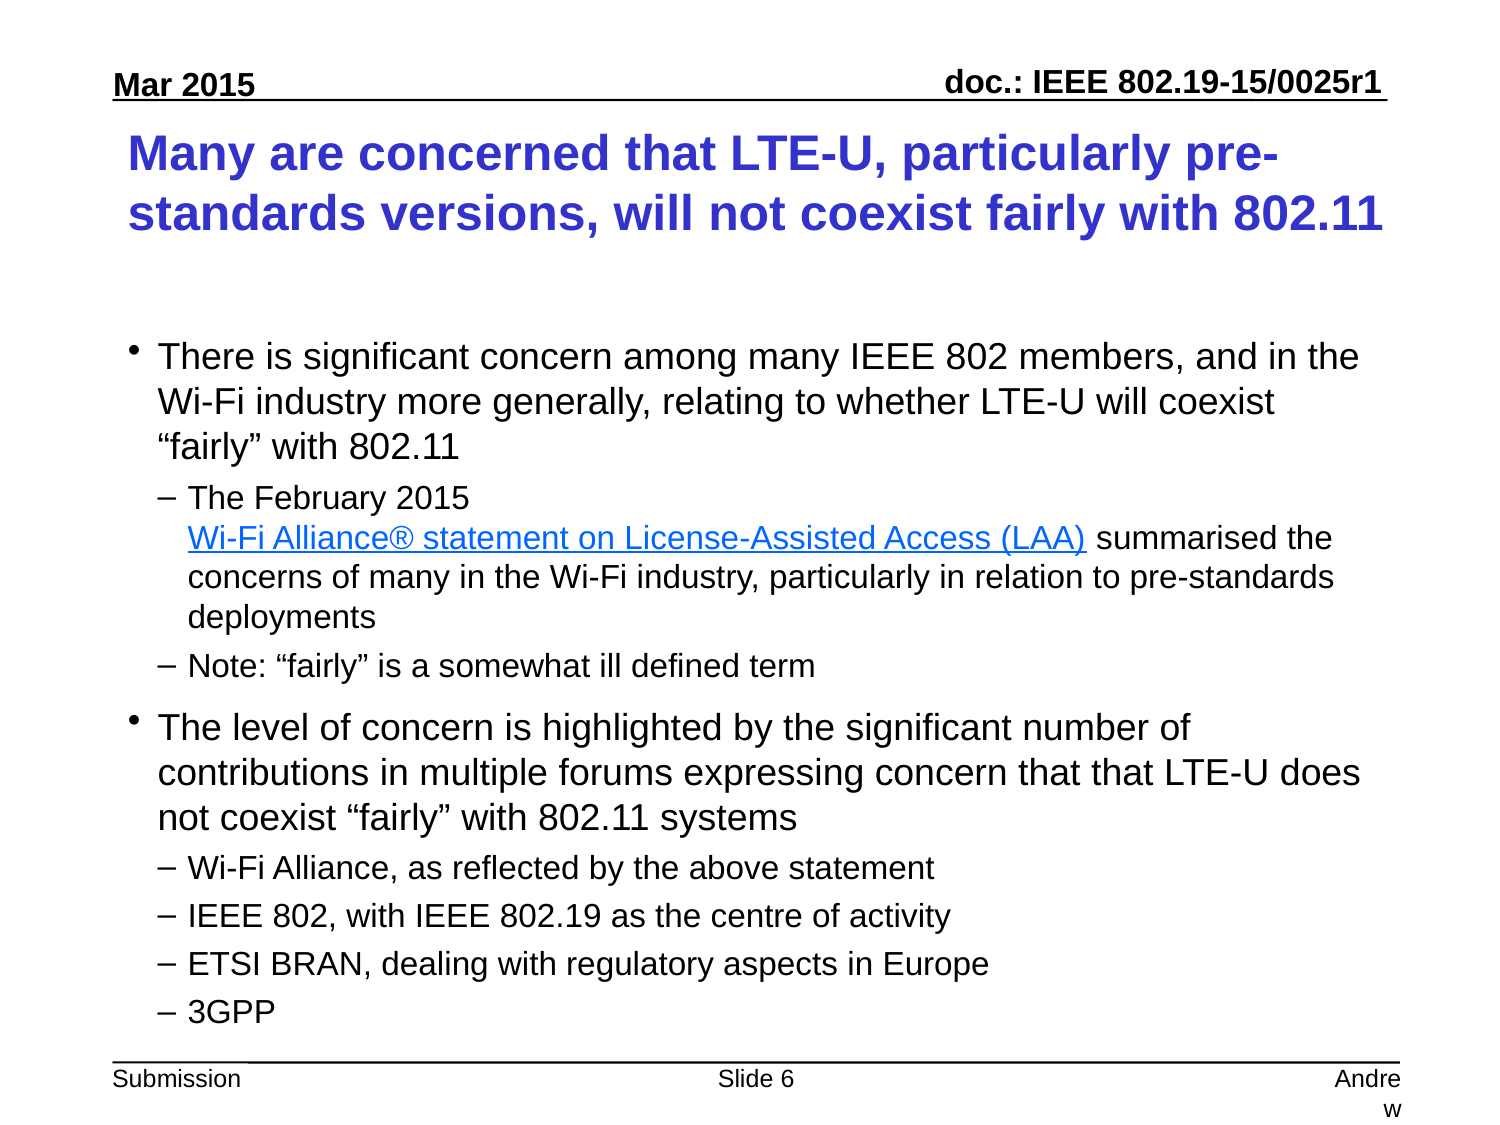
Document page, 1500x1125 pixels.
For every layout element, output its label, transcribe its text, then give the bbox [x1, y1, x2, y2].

title Many are concerned that LTE-U, particularly pre-standards versions, will not coexist fairly with 802.11 [112, 112, 1500, 288]
list There is significant concern among many IEEE 802 members, and in the Wi-Fi industry more generally, relating to whether LTE-U will coexist “fairly” with 802.11 The February 2015 Wi-Fi Alliance® statement on License-Assisted Access (LAA) summarised the concerns of many in the Wi-Fi industry, particularly in relation to pre-standards deployments Note: “fairly” is a somewhat ill defined term The level of concern is highlighted by the significant number of contributions in multiple forums expressing concern that that LTE-U does not coexist “fairly” with 802.11 systems Wi-Fi Alliance, as reflected by the above statement IEEE 802, with IEEE 802.19 as the centre of activity ETSI BRAN, dealing with regulatory aspects in Europe 3GPP [112, 324, 1388, 1000]
footer Andrew Myles, Cisco [1320, 1061, 1402, 1093]
slide_number Slide 6 [709, 1061, 803, 1093]
